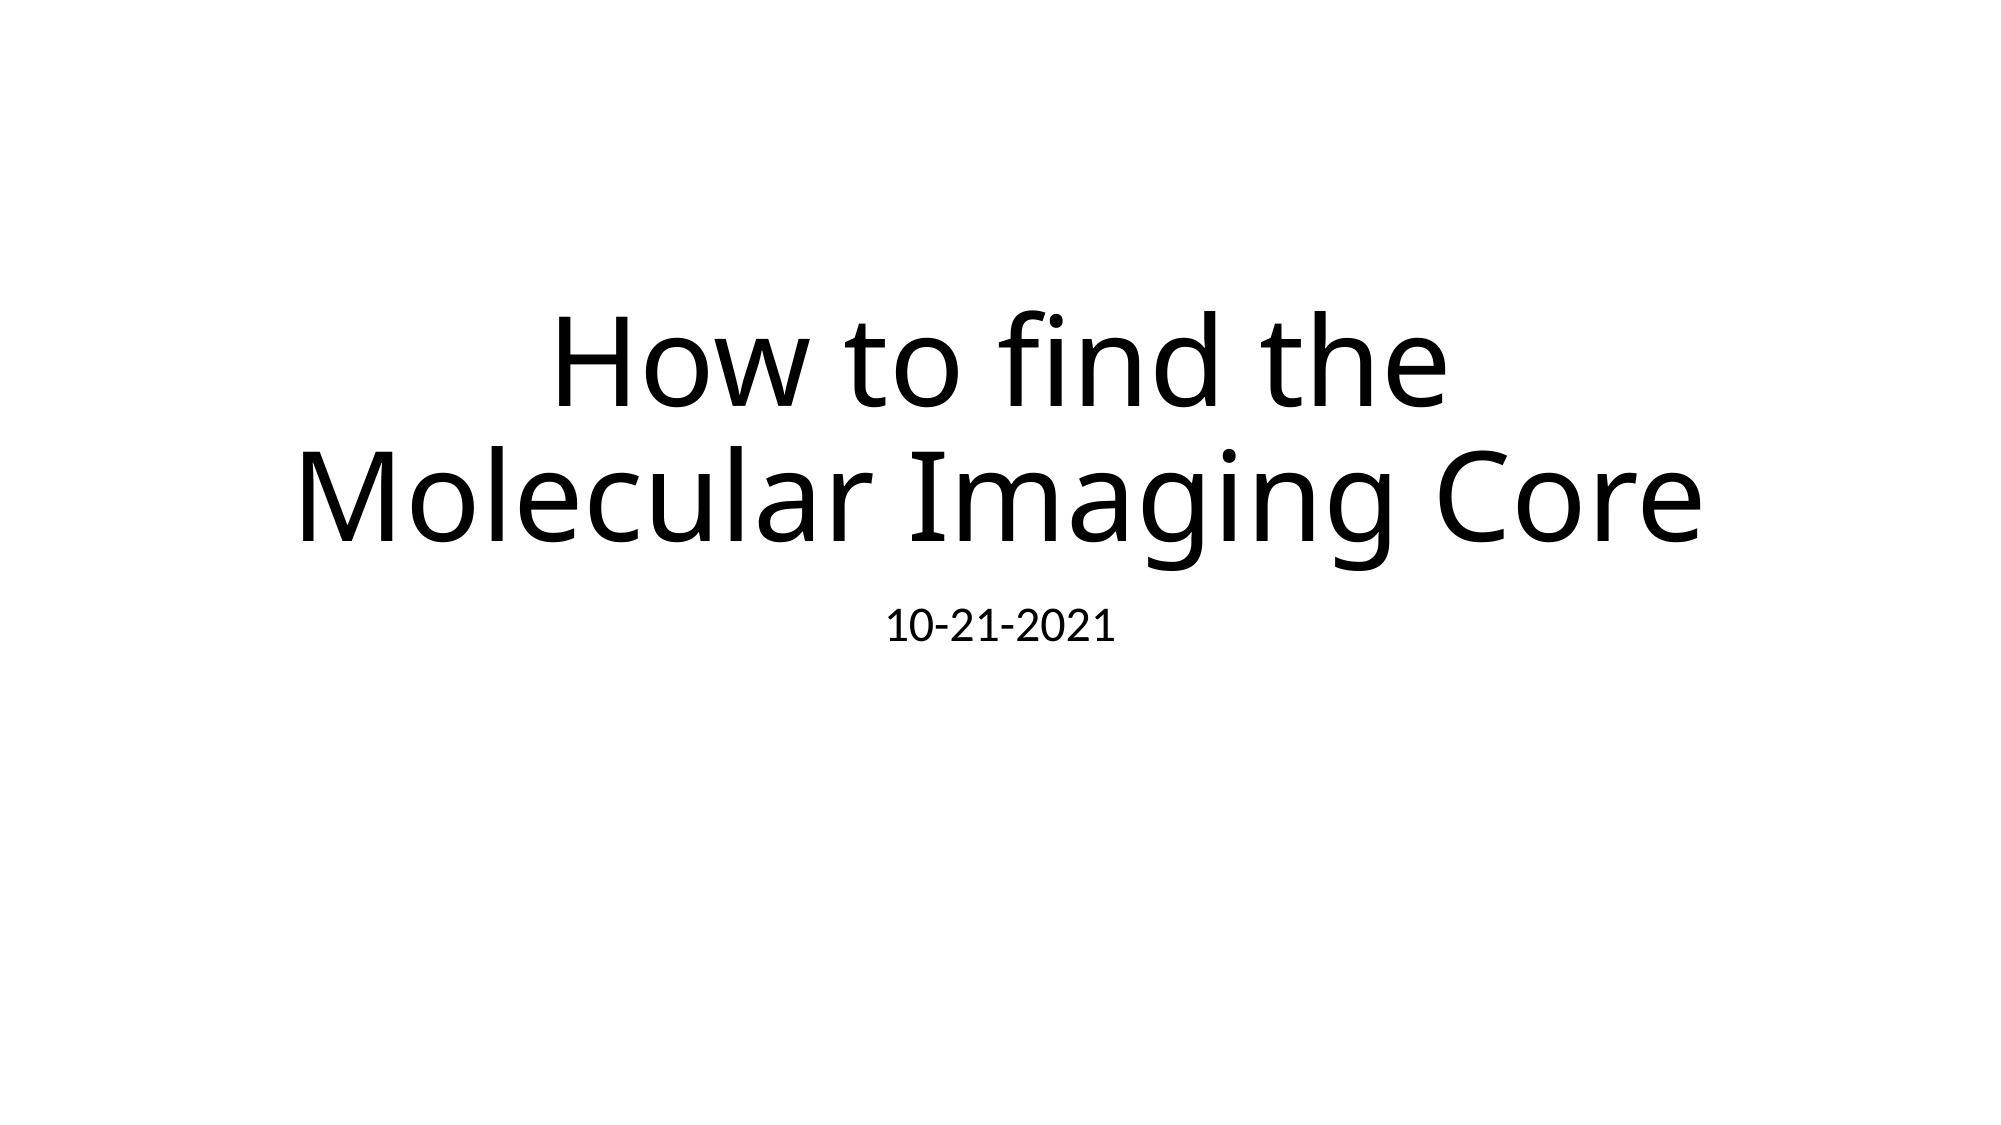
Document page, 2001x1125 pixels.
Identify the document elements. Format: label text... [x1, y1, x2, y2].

subtitle 10-21-2021 [249, 590, 1750, 863]
title How to find the Molecular Imaging Core [249, 184, 1750, 576]
